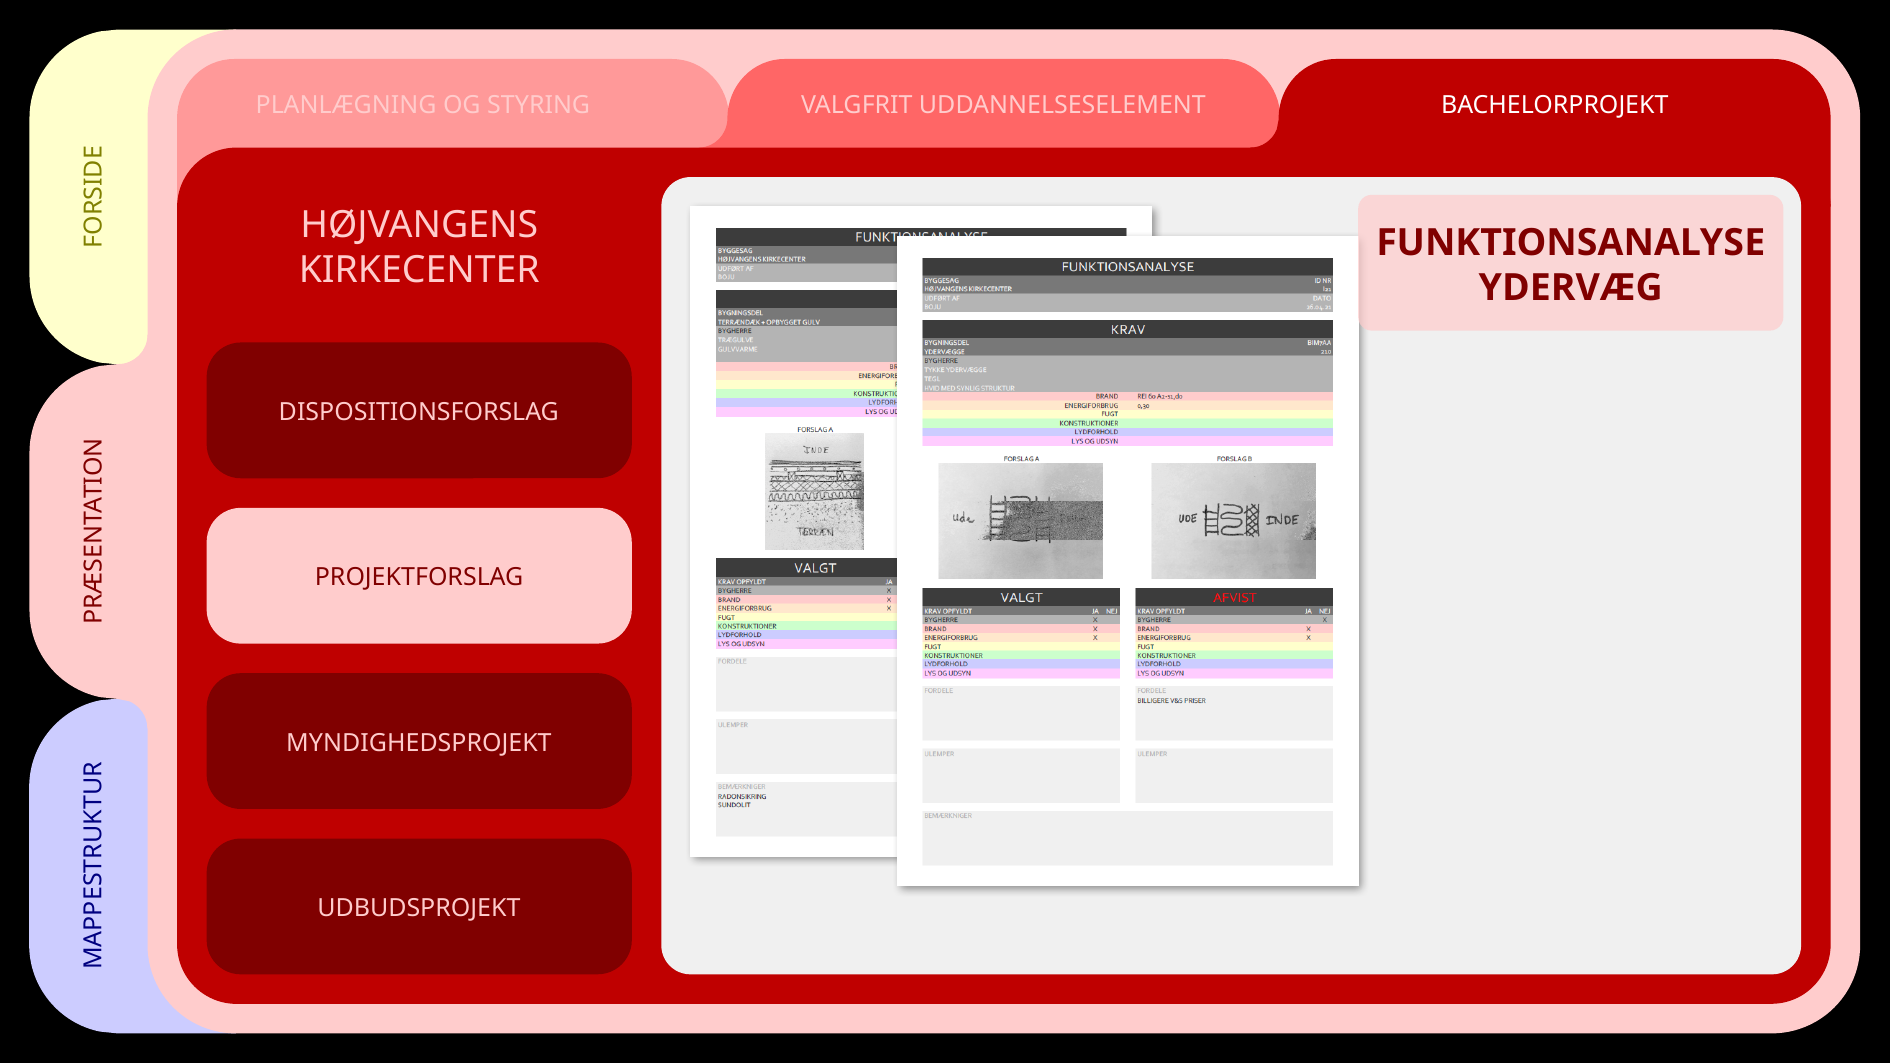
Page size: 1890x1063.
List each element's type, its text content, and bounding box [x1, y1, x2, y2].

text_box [29, 29, 237, 1034]
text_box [177, 58, 1831, 207]
text_box FUNKTIONSANALYSE YDERVÆG [1357, 207, 1785, 332]
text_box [206, 177, 632, 975]
text_box [225, 28, 1862, 1035]
picture [690, 206, 1359, 886]
text_box [660, 207, 1803, 976]
text_box [237, 198, 1832, 1005]
